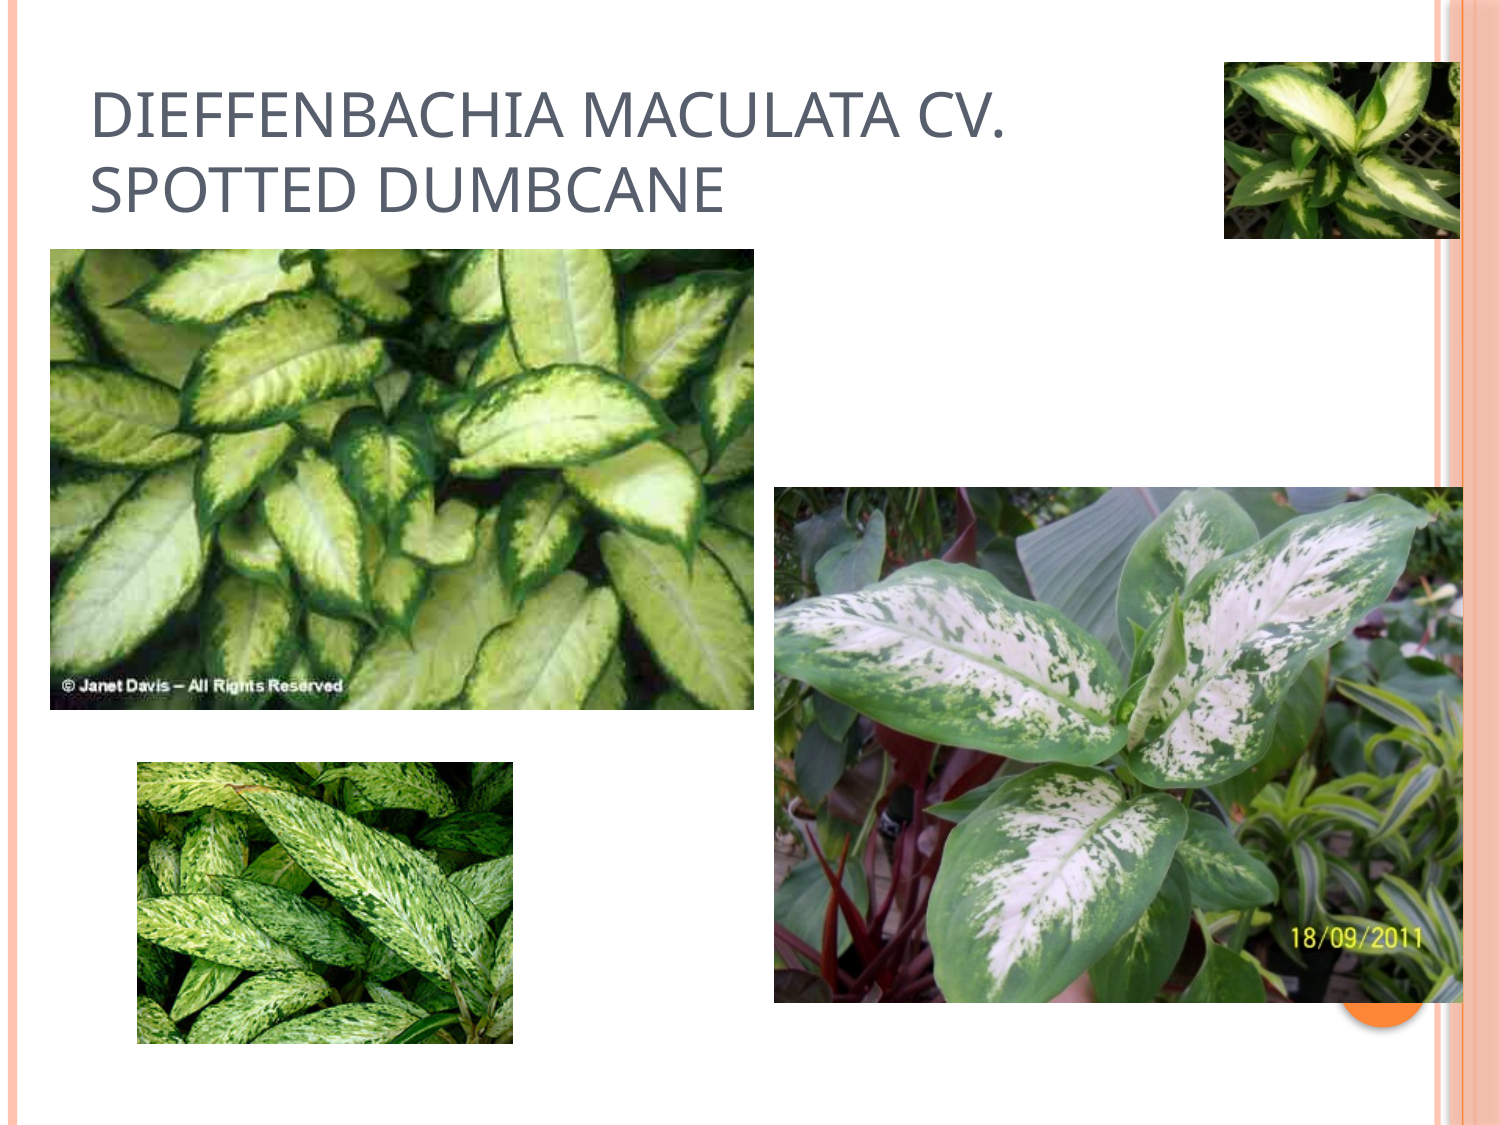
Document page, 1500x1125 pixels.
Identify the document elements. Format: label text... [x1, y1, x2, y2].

picture [1224, 61, 1460, 240]
picture [136, 761, 513, 1045]
title Dieffenbachia maculata cv. Spotted Dumbcane [75, 45, 1300, 233]
picture [774, 486, 1463, 1004]
picture [49, 249, 754, 710]
